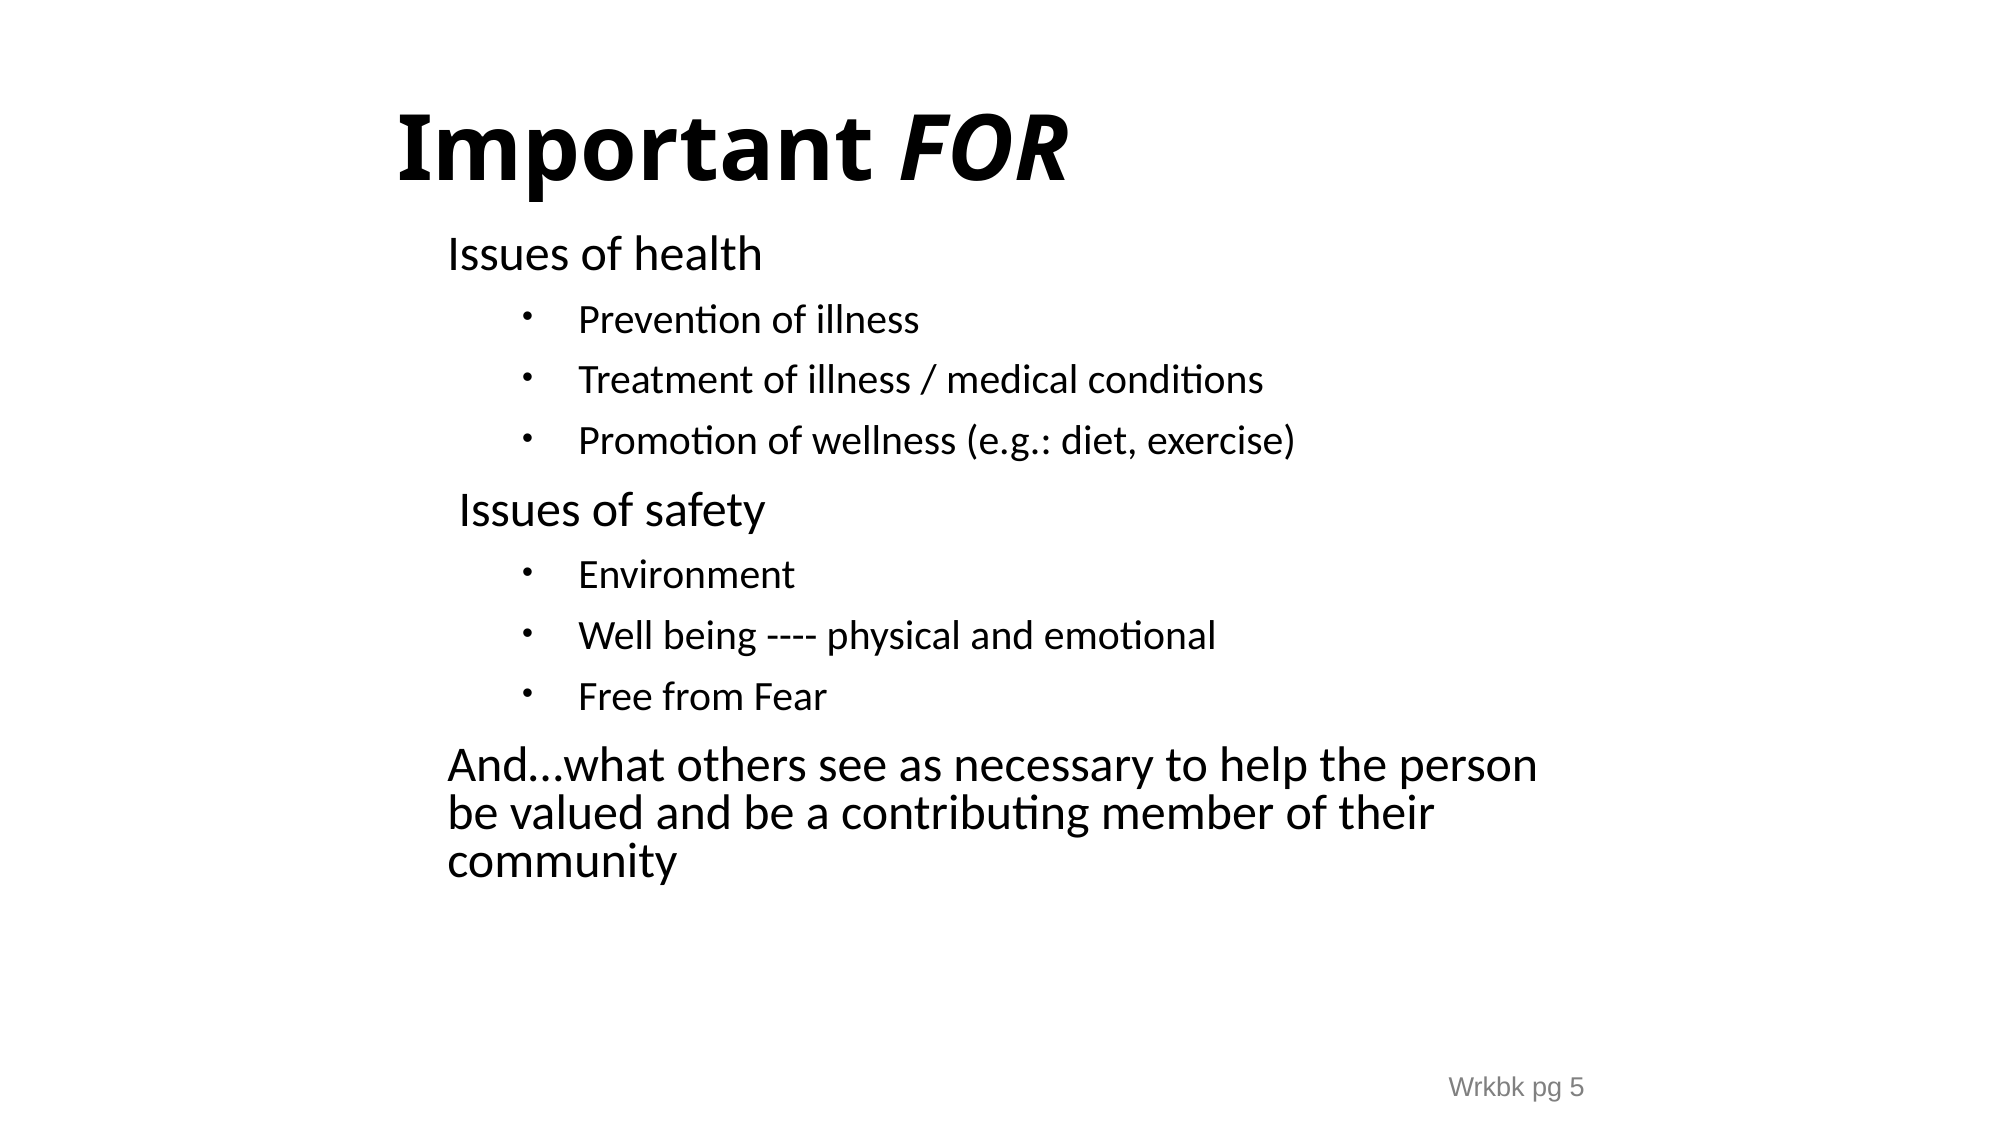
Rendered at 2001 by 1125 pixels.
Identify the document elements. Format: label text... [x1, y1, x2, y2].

title Important FOR [382, 87, 1565, 214]
text_box Wrkbk pg 5 [1434, 1062, 1599, 1110]
text_box Issues of health Prevention of illness Treatment of illness / medical conditions Promotion of wellness (e.g.: diet, exercise) Issues of safety Environment Well being ---- physical and emotional Free from Fear And…what others see as necessary to help the person be valued and be a contributing member of their community [432, 224, 1565, 1007]
